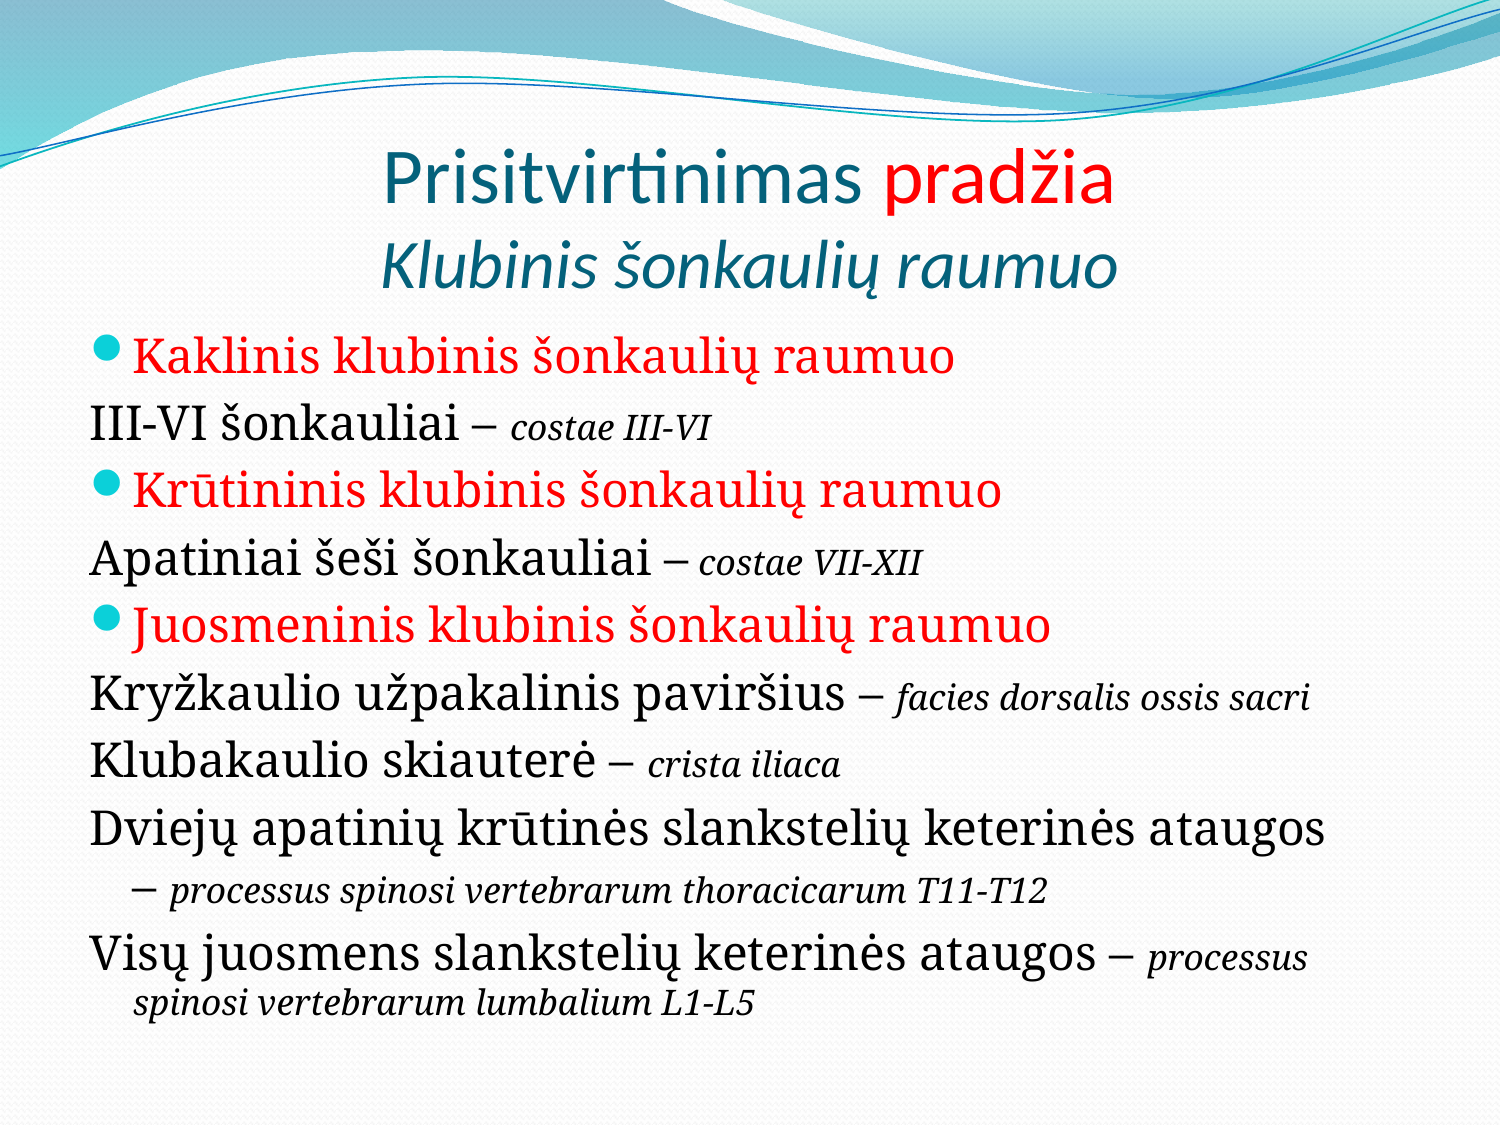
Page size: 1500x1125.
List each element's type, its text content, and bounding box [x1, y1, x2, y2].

list Kaklinis klubinis šonkaulių raumuo III-VI šonkauliai – costae III-VI Krūtininis klubinis šonkaulių raumuo Apatiniai šeši šonkauliai – costae VII-XII Juosmeninis klubinis šonkaulių raumuo Kryžkaulio užpakalinis paviršius – facies dorsalis ossis sacri Klubakaulio skiauterė – crista iliaca Dviejų apatinių krūtinės slankstelių keterinės ataugos – processus spinosi vertebrarum thoracicarum T11-T12 Visų juosmens slankstelių keterinės ataugos – processus spinosi vertebrarum lumbalium L1-L5 [75, 317, 1425, 1038]
title Prisitvirtinimas pradžia Klubinis šonkaulių raumuo [75, 115, 1425, 303]
